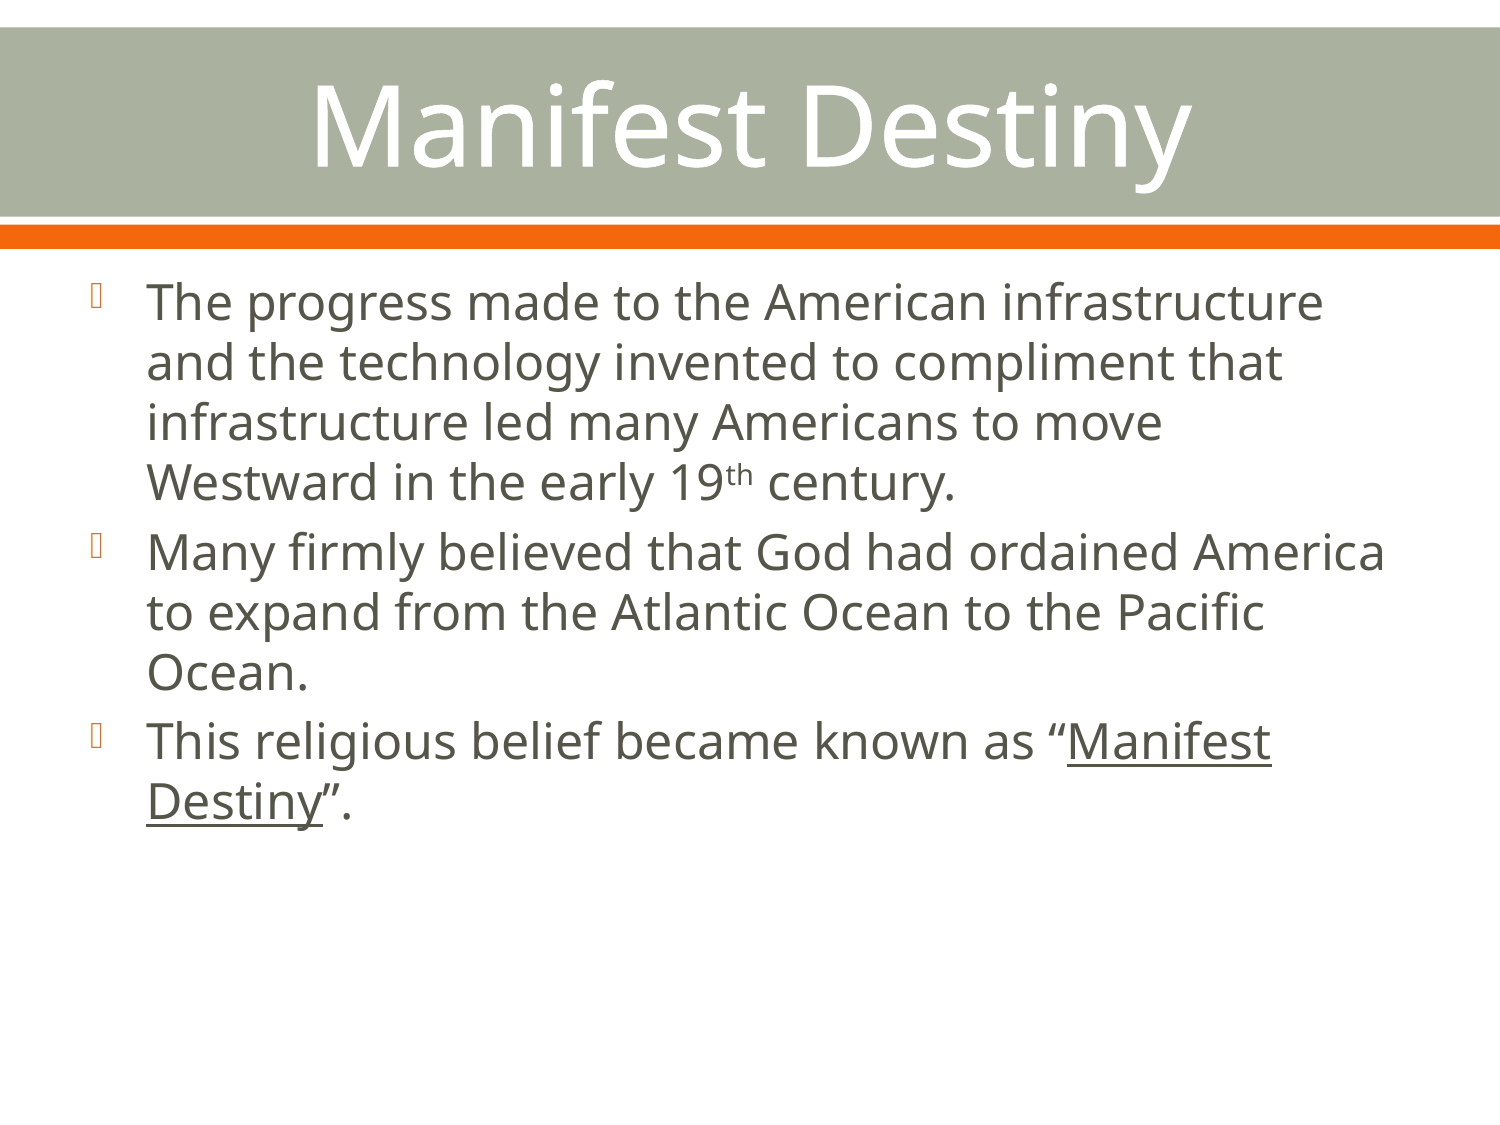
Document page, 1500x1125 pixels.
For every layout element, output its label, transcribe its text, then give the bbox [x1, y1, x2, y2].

title Manifest Destiny [75, 29, 1425, 213]
list The progress made to the American infrastructure and the technology invented to compliment that infrastructure led many Americans to move Westward in the early 19th century. Many firmly believed that God had ordained America to expand from the Atlantic Ocean to the Pacific Ocean. This religious belief became known as “Manifest Destiny”. [75, 262, 1425, 1005]
